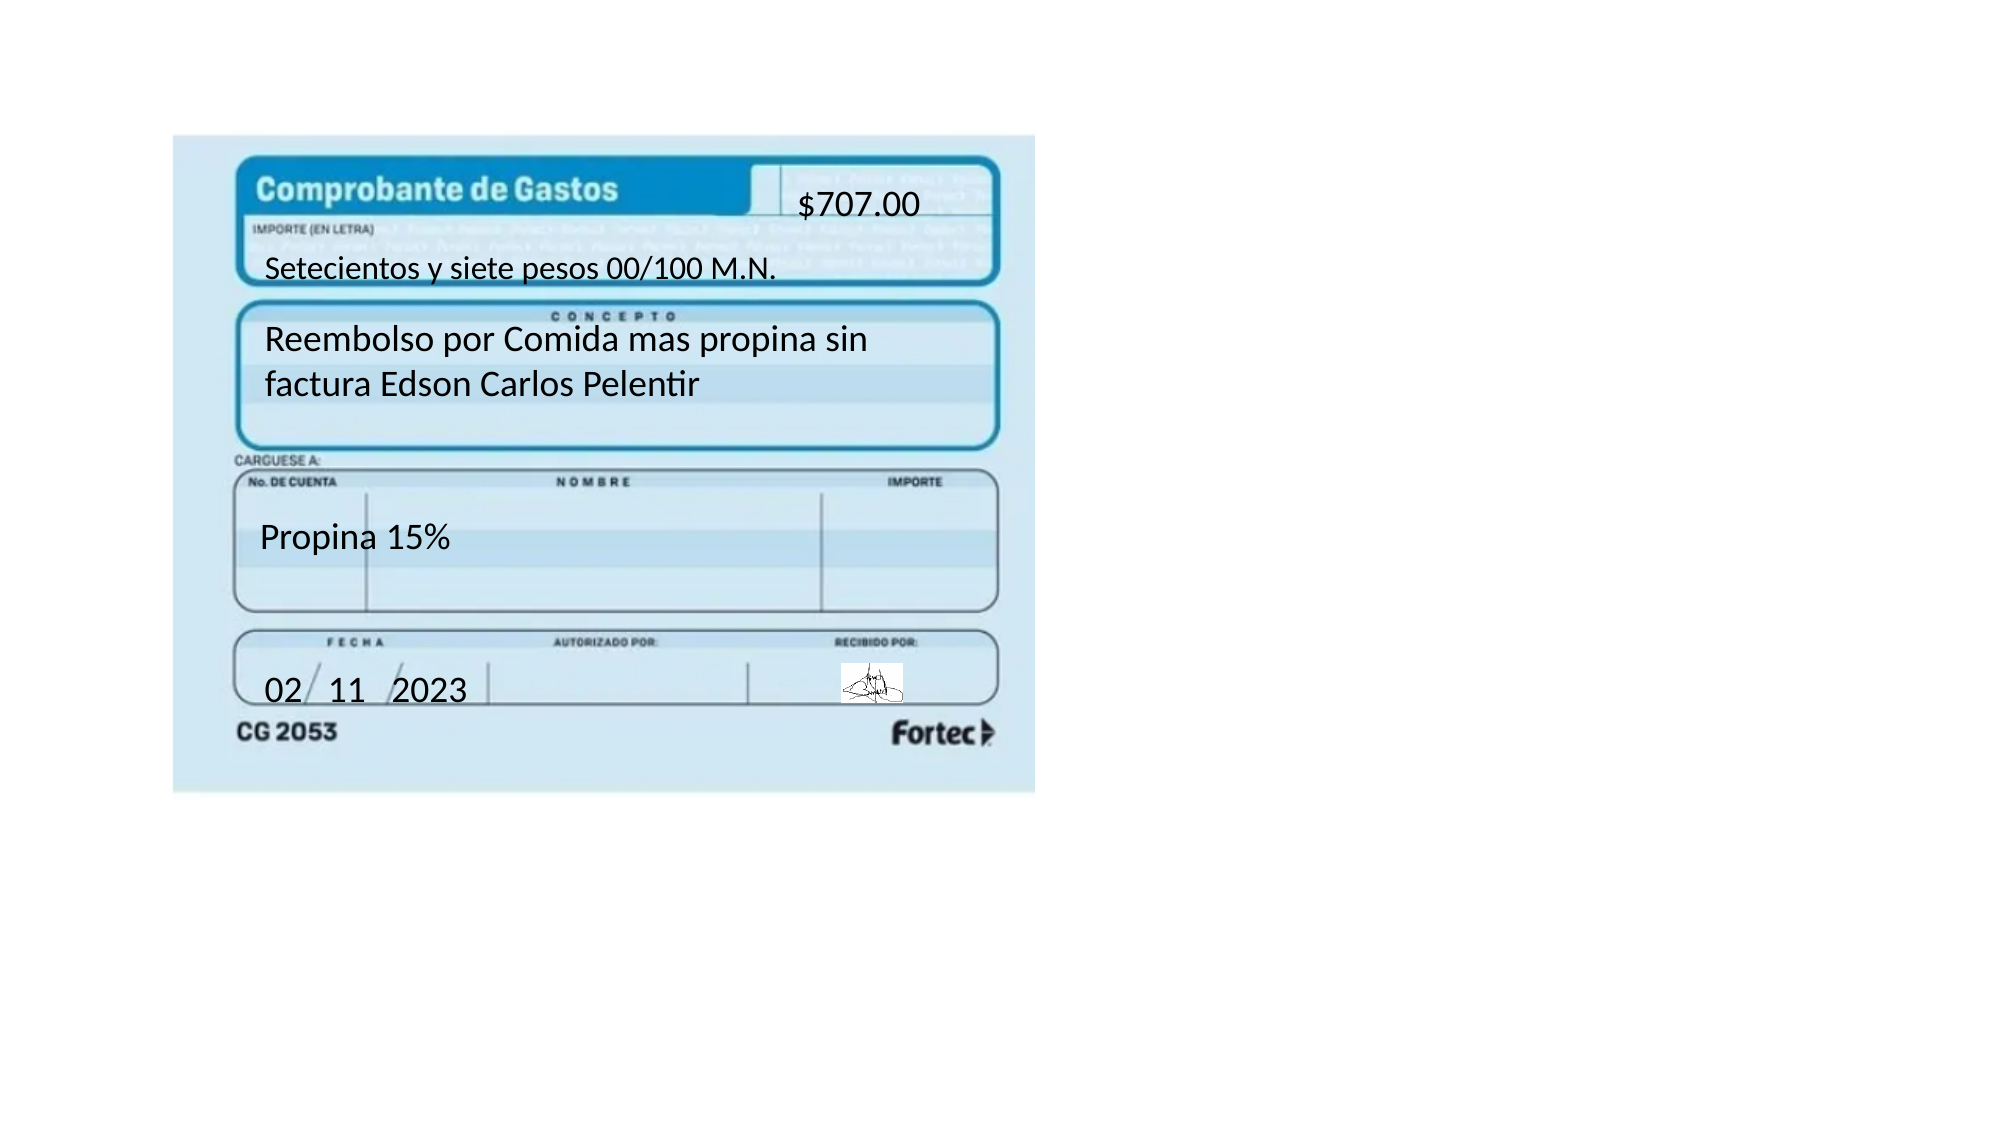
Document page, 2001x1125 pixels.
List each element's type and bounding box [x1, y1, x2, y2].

picture [167, 130, 1035, 802]
